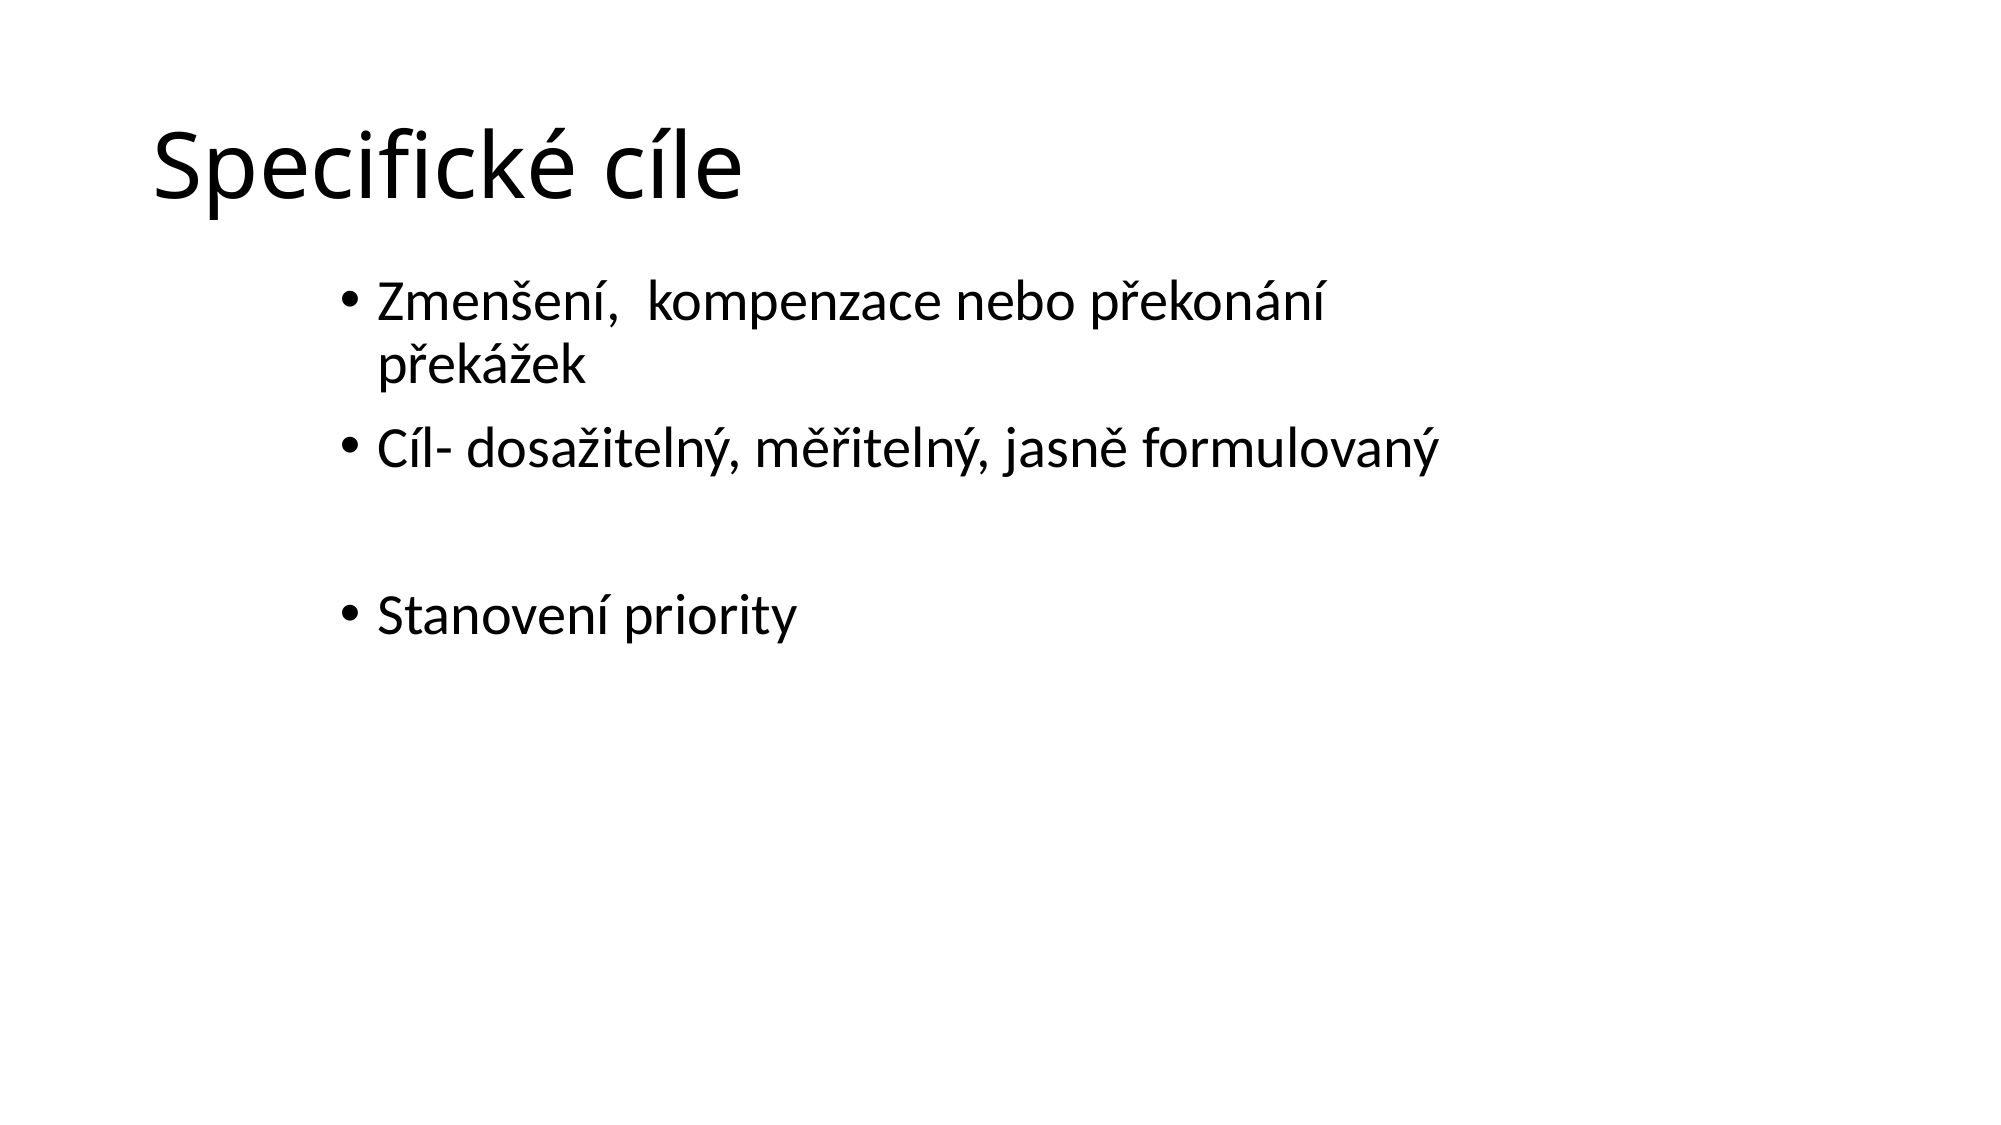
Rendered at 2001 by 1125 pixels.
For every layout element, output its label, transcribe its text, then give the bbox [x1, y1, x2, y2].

list Zmenšení, kompenzace nebo překonání překážek Cíl- dosažitelný, měřitelný, jasně formulovaný Stanovení priority [324, 262, 1550, 1062]
title Specifické cíle [137, 59, 1863, 278]
